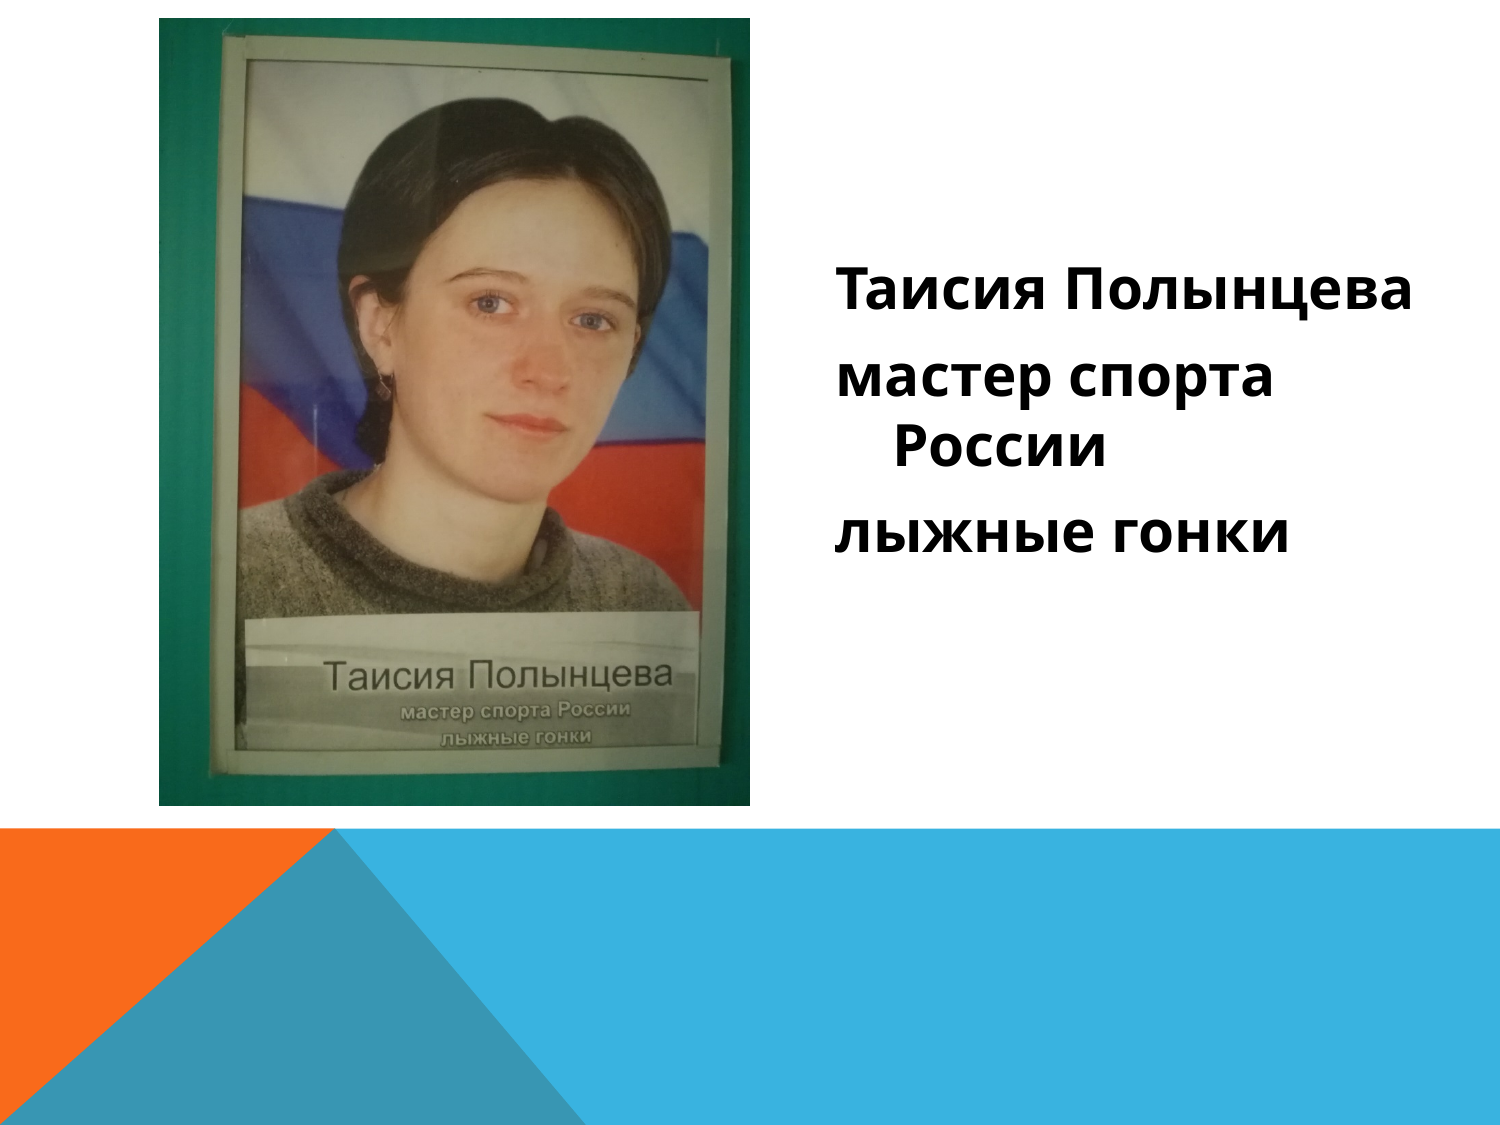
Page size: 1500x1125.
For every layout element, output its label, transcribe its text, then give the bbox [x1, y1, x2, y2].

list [159, 17, 751, 806]
list Таисия Полынцева мастер спорта России лыжные гонки [820, 243, 1438, 851]
